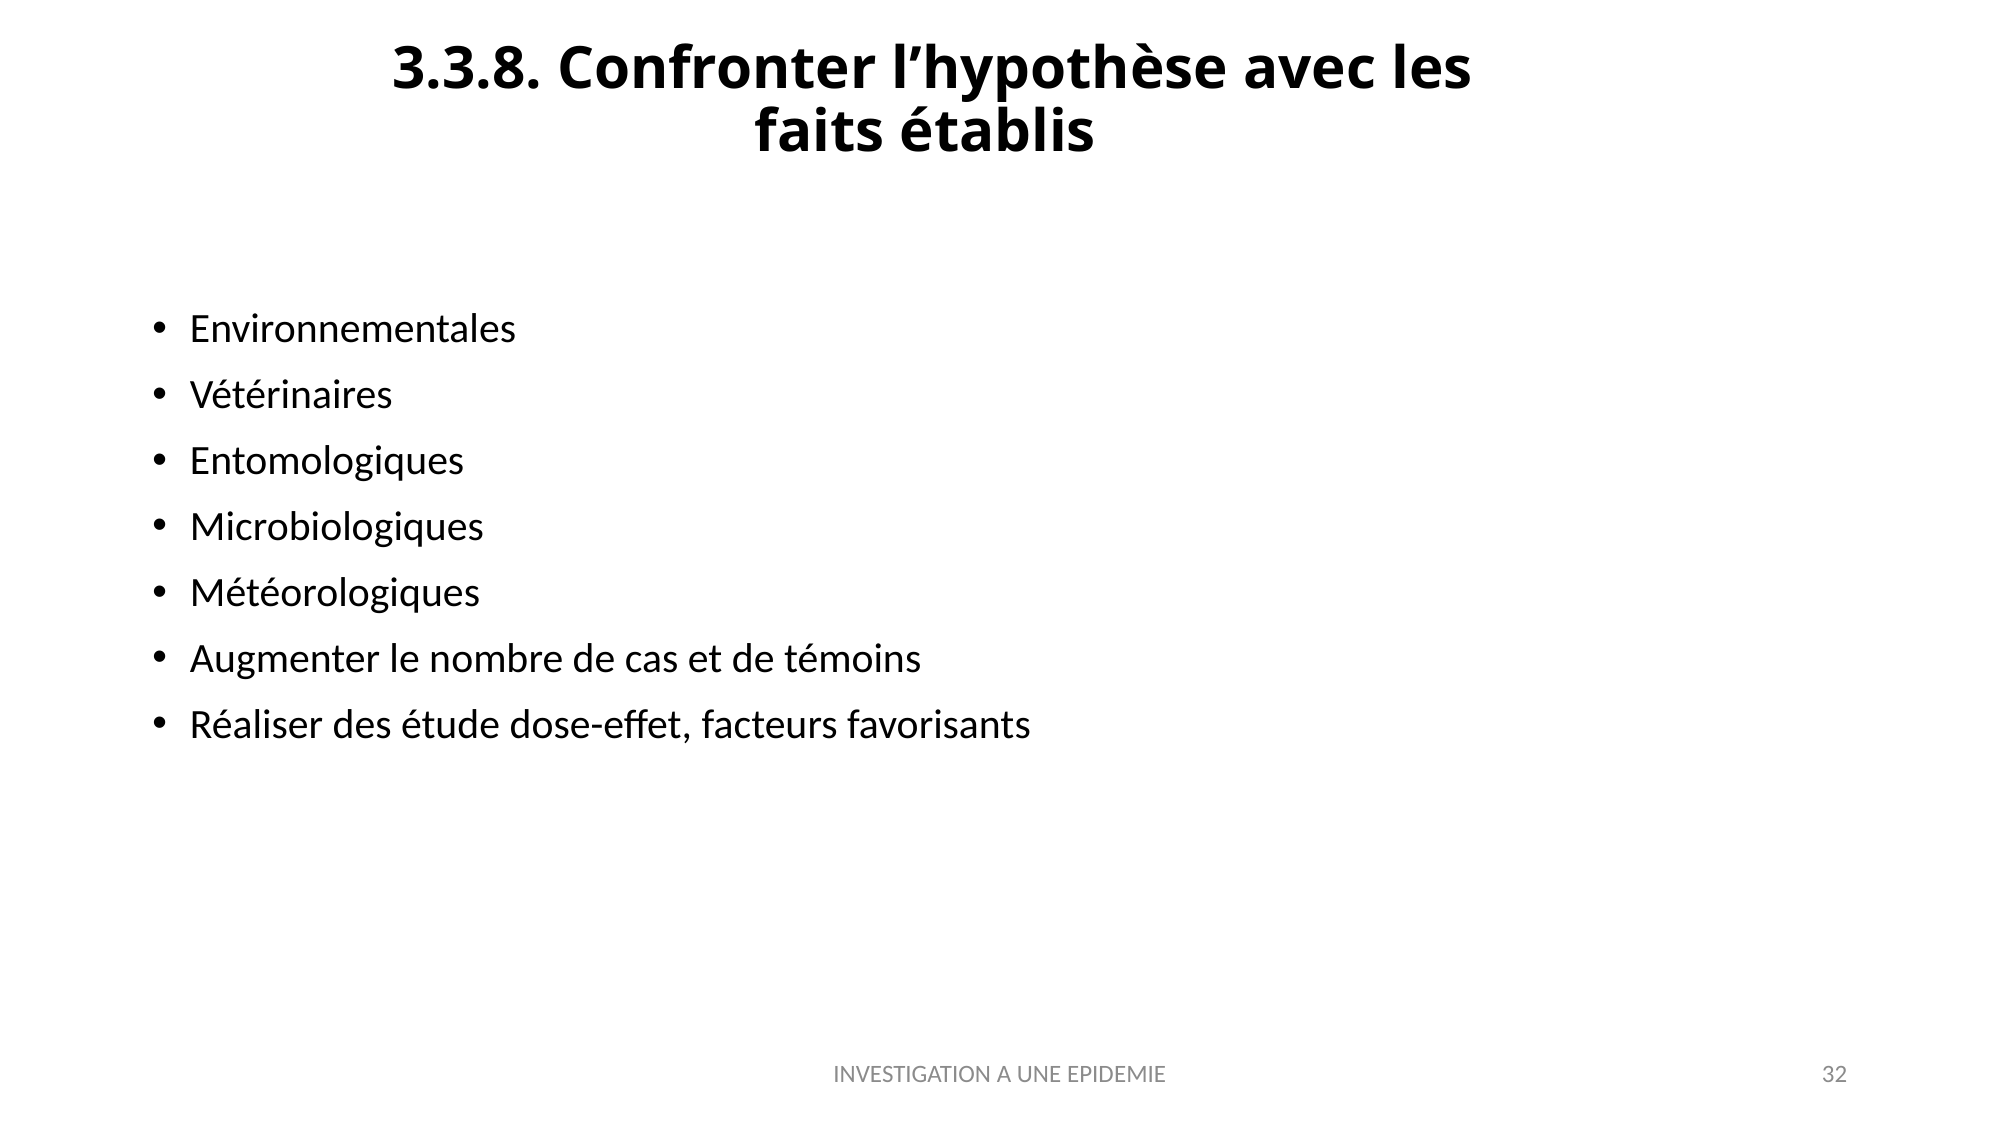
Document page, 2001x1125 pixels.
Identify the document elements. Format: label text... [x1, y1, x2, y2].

footer INVESTIGATION A UNE EPIDEMIE [662, 1042, 1338, 1103]
title 3.3.8. Confronter l’hypothèse avec les faits établis [313, 48, 1553, 153]
list Environnementales Vétérinaires Entomologiques Microbiologiques Météorologiques Augmenter le nombre de cas et de témoins Réaliser des étude dose-effet, facteurs favorisants [137, 299, 1863, 1014]
slide_number 32 [1412, 1042, 1863, 1103]
